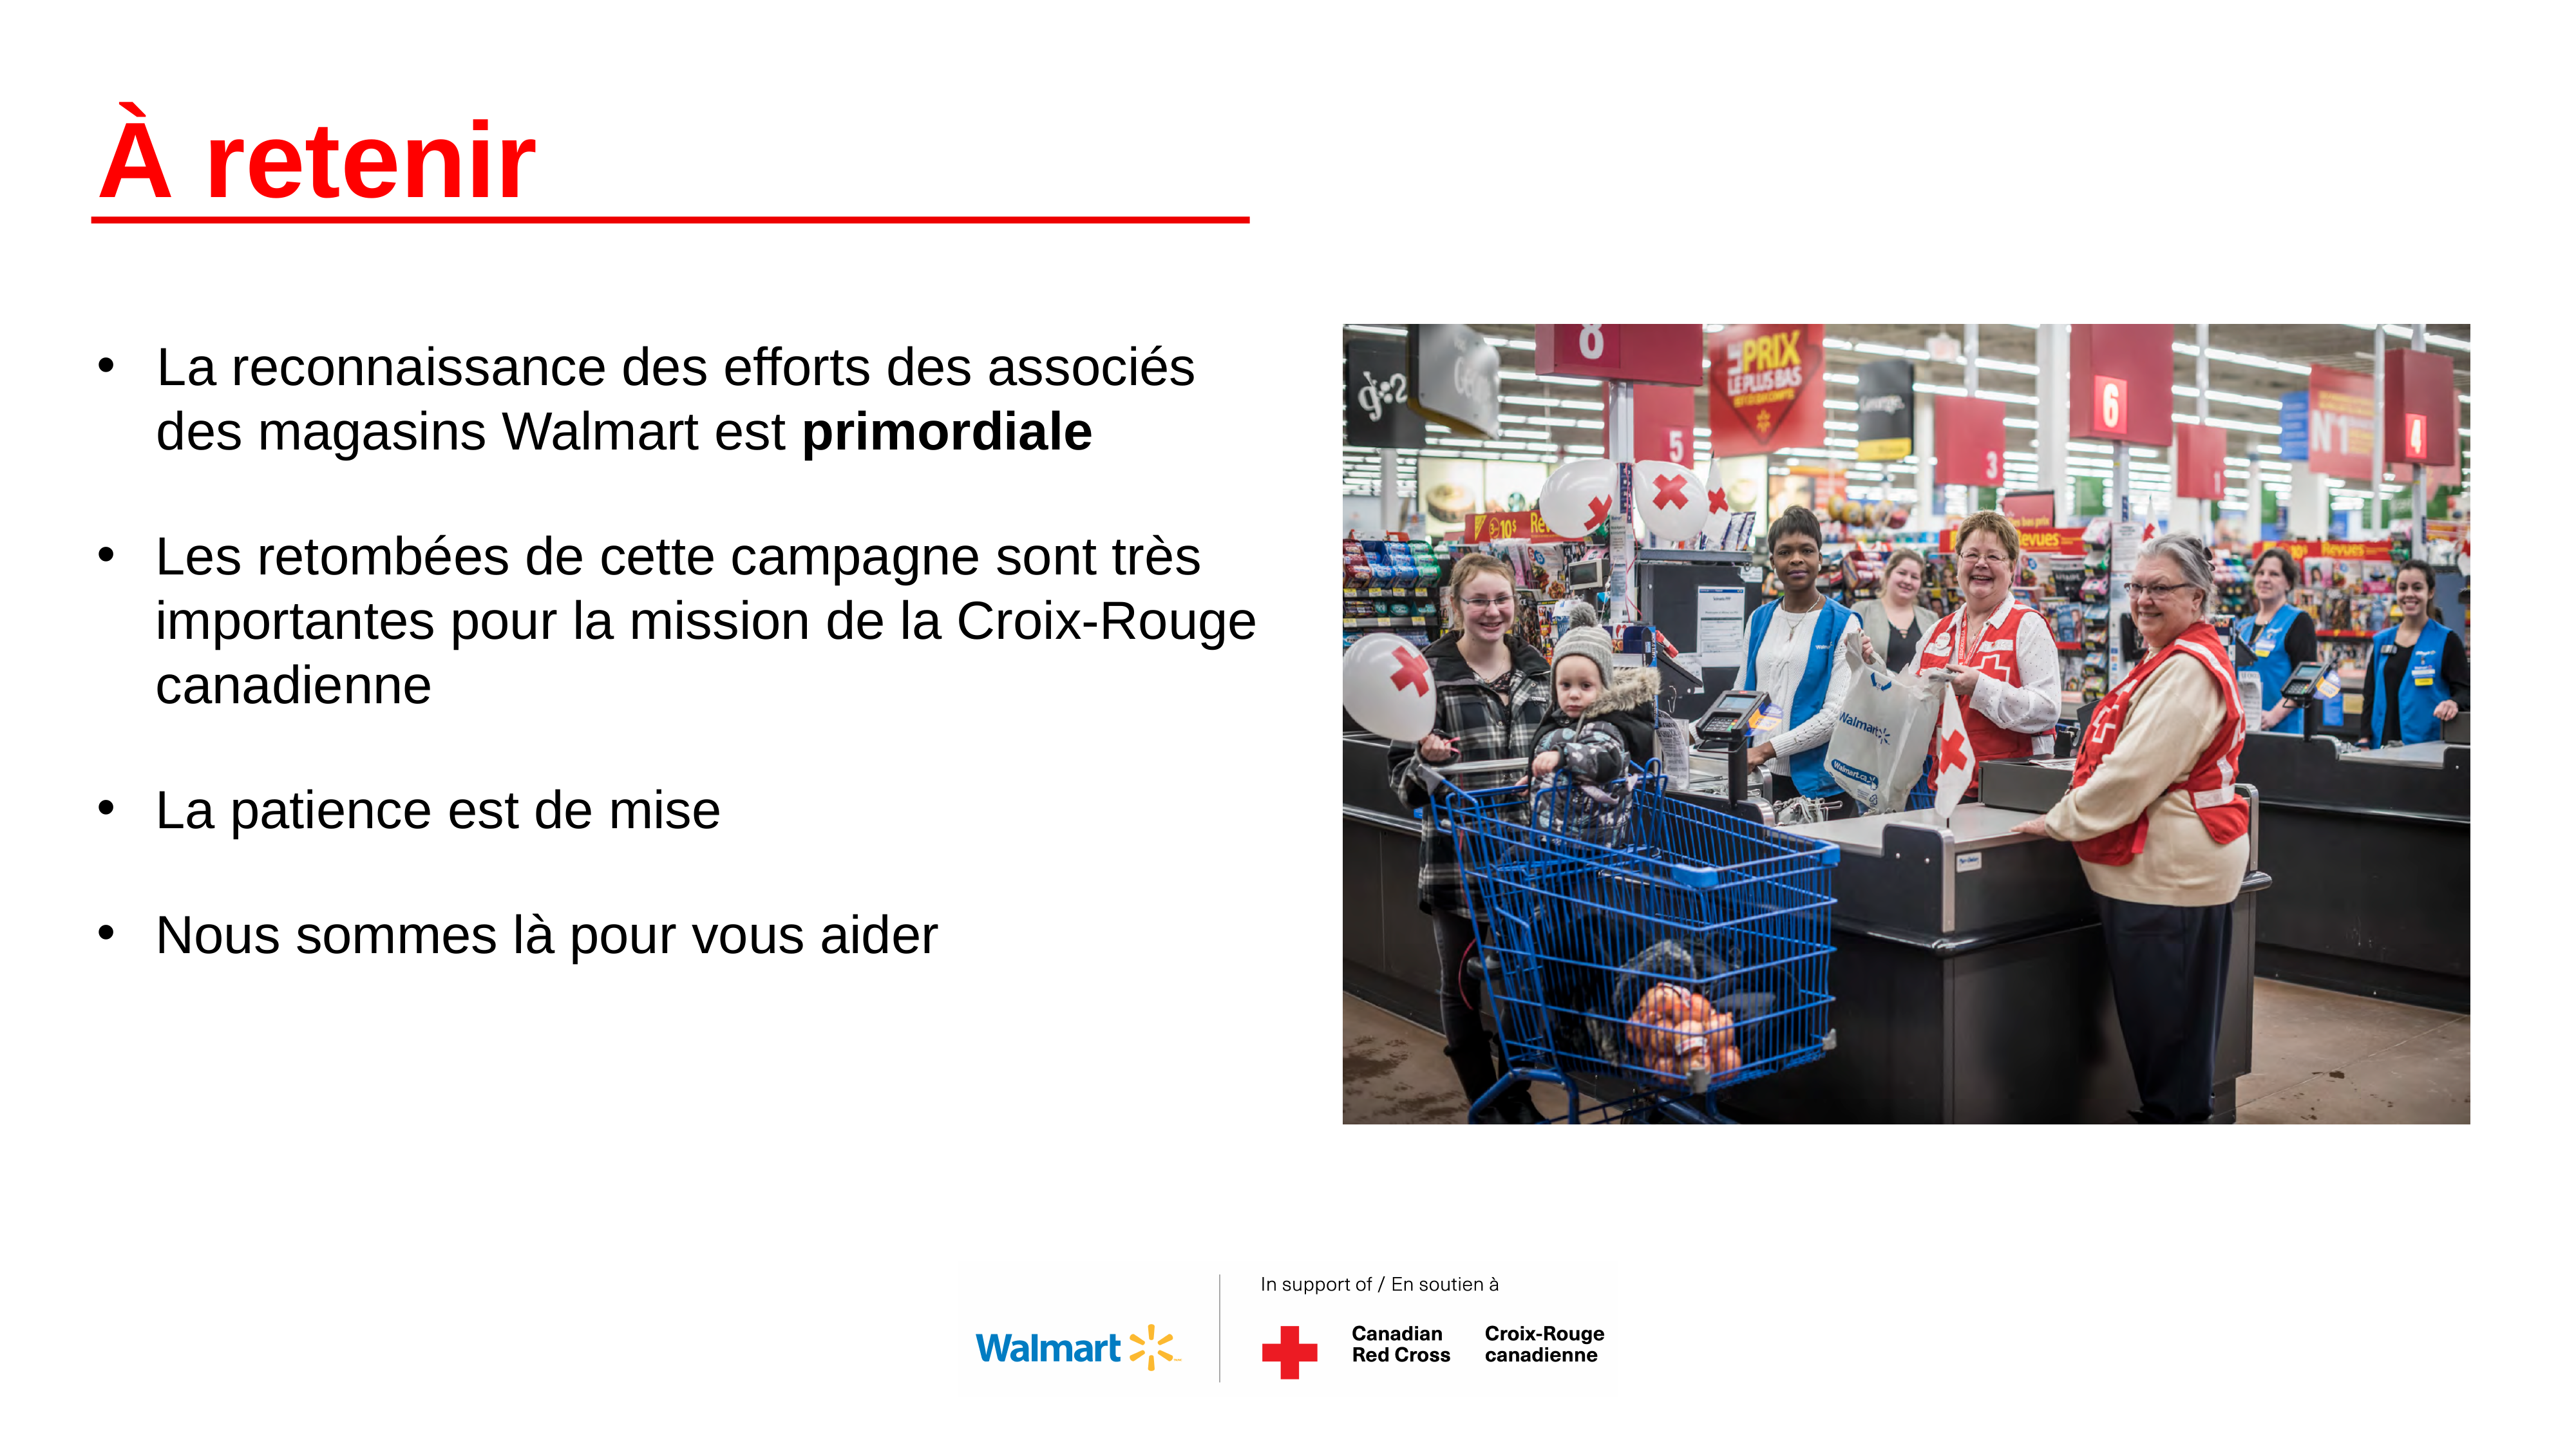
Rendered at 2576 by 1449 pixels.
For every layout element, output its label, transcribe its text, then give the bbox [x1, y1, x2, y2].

picture [957, 1261, 1619, 1397]
picture [1343, 324, 2470, 1125]
title À retenir [91, 84, 2292, 232]
list La reconnaissance des efforts des associés des magasins Walmart est primordiale Les retombées de cette campagne sont très importantes pour la mission de la Croix-Rouge canadienne La patience est de mise Nous sommes là pour vous aider [91, 326, 1395, 1341]
